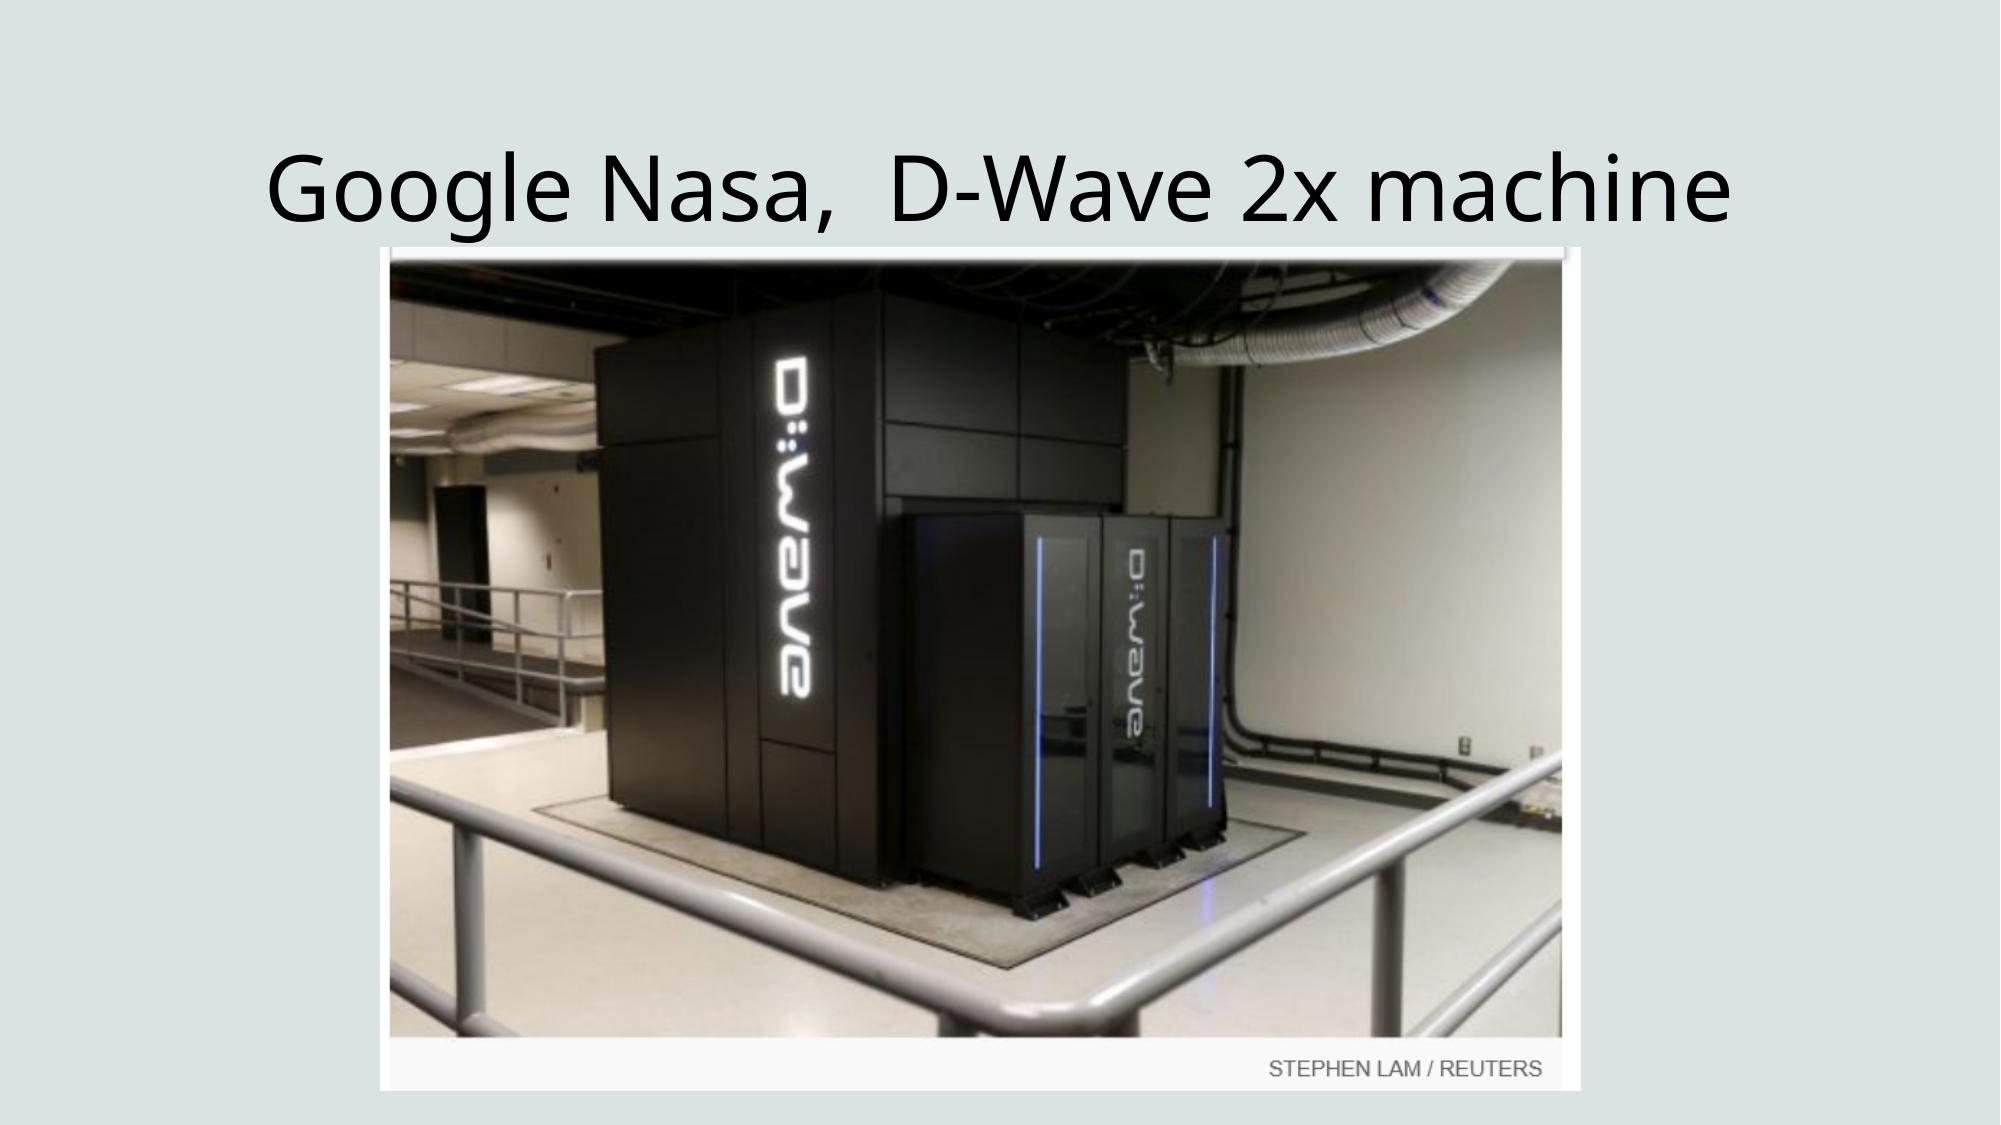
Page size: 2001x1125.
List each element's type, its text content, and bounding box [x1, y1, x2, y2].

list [380, 247, 1582, 1091]
title Google Nasa, D-Wave 2x machine [162, 64, 1838, 248]
